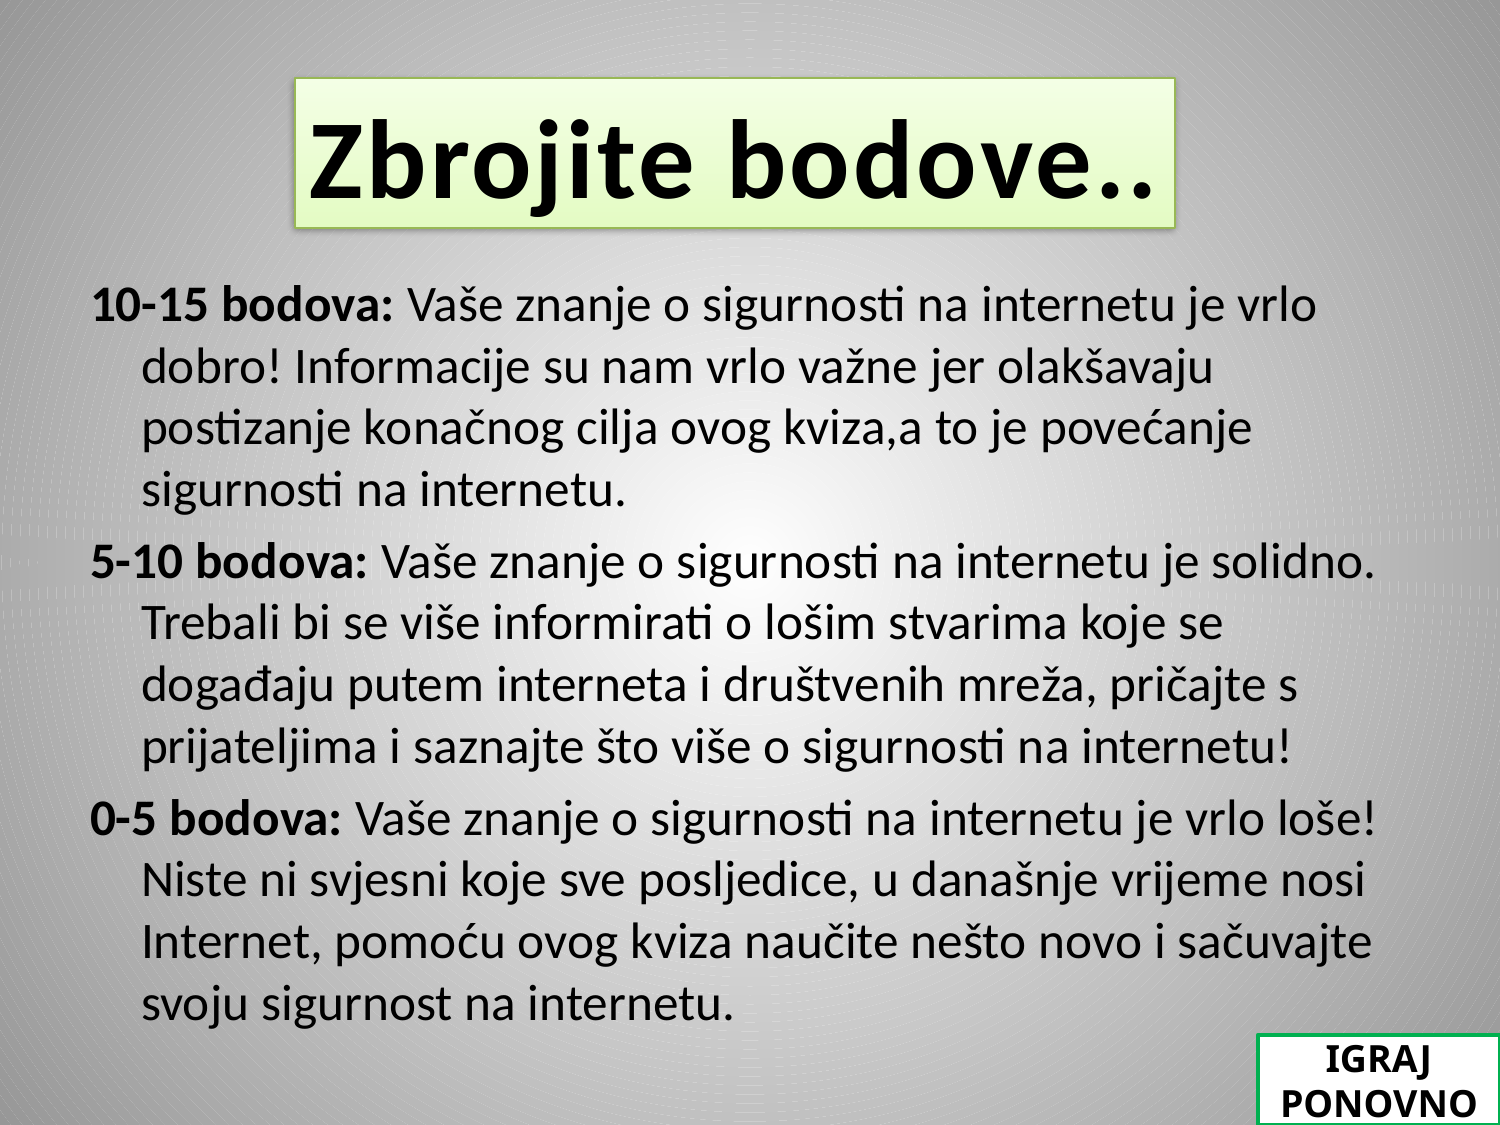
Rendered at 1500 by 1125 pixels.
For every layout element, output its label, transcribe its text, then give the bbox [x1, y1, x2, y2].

text_box Zbrojite bodove.. [294, 77, 1176, 229]
text_box IGRAJ PONOVNO [1256, 1033, 1500, 1125]
list 10-15 bodova: Vaše znanje o sigurnosti na internetu je vrlo dobro! Informacije su nam vrlo važne jer olakšavaju postizanje konačnog cilja ovog kviza,a to je povećanje sigurnosti na internetu. 5-10 bodova: Vaše znanje o sigurnosti na internetu je solidno. Trebali bi se više informirati o lošim stvarima koje se događaju putem interneta i društvenih mreža, pričajte s prijateljima i saznajte što više o sigurnosti na internetu! 0-5 bodova: Vaše znanje o sigurnosti na internetu je vrlo loše! Niste ni svjesni koje sve posljedice, u današnje vrijeme nosi Internet, pomoću ovog kviza naučite nešto novo i sačuvajte svoju sigurnost na internetu. [75, 262, 1412, 1047]
